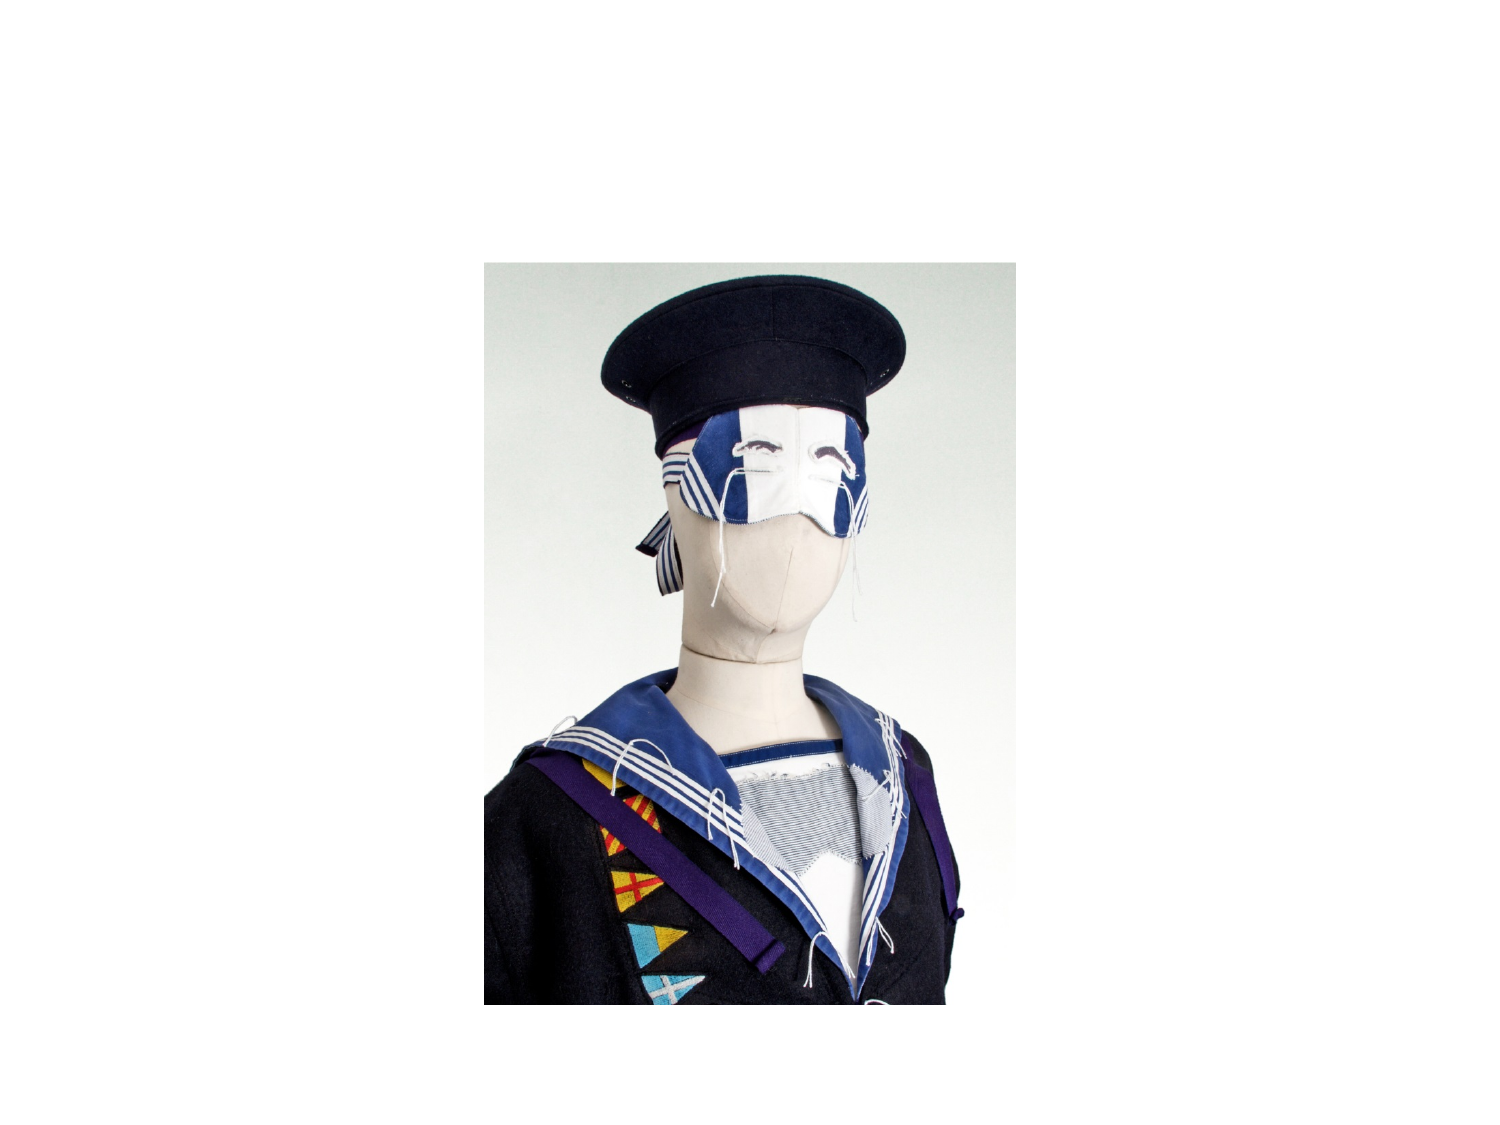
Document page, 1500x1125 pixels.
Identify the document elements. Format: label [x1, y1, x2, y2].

list [484, 262, 1016, 1006]
